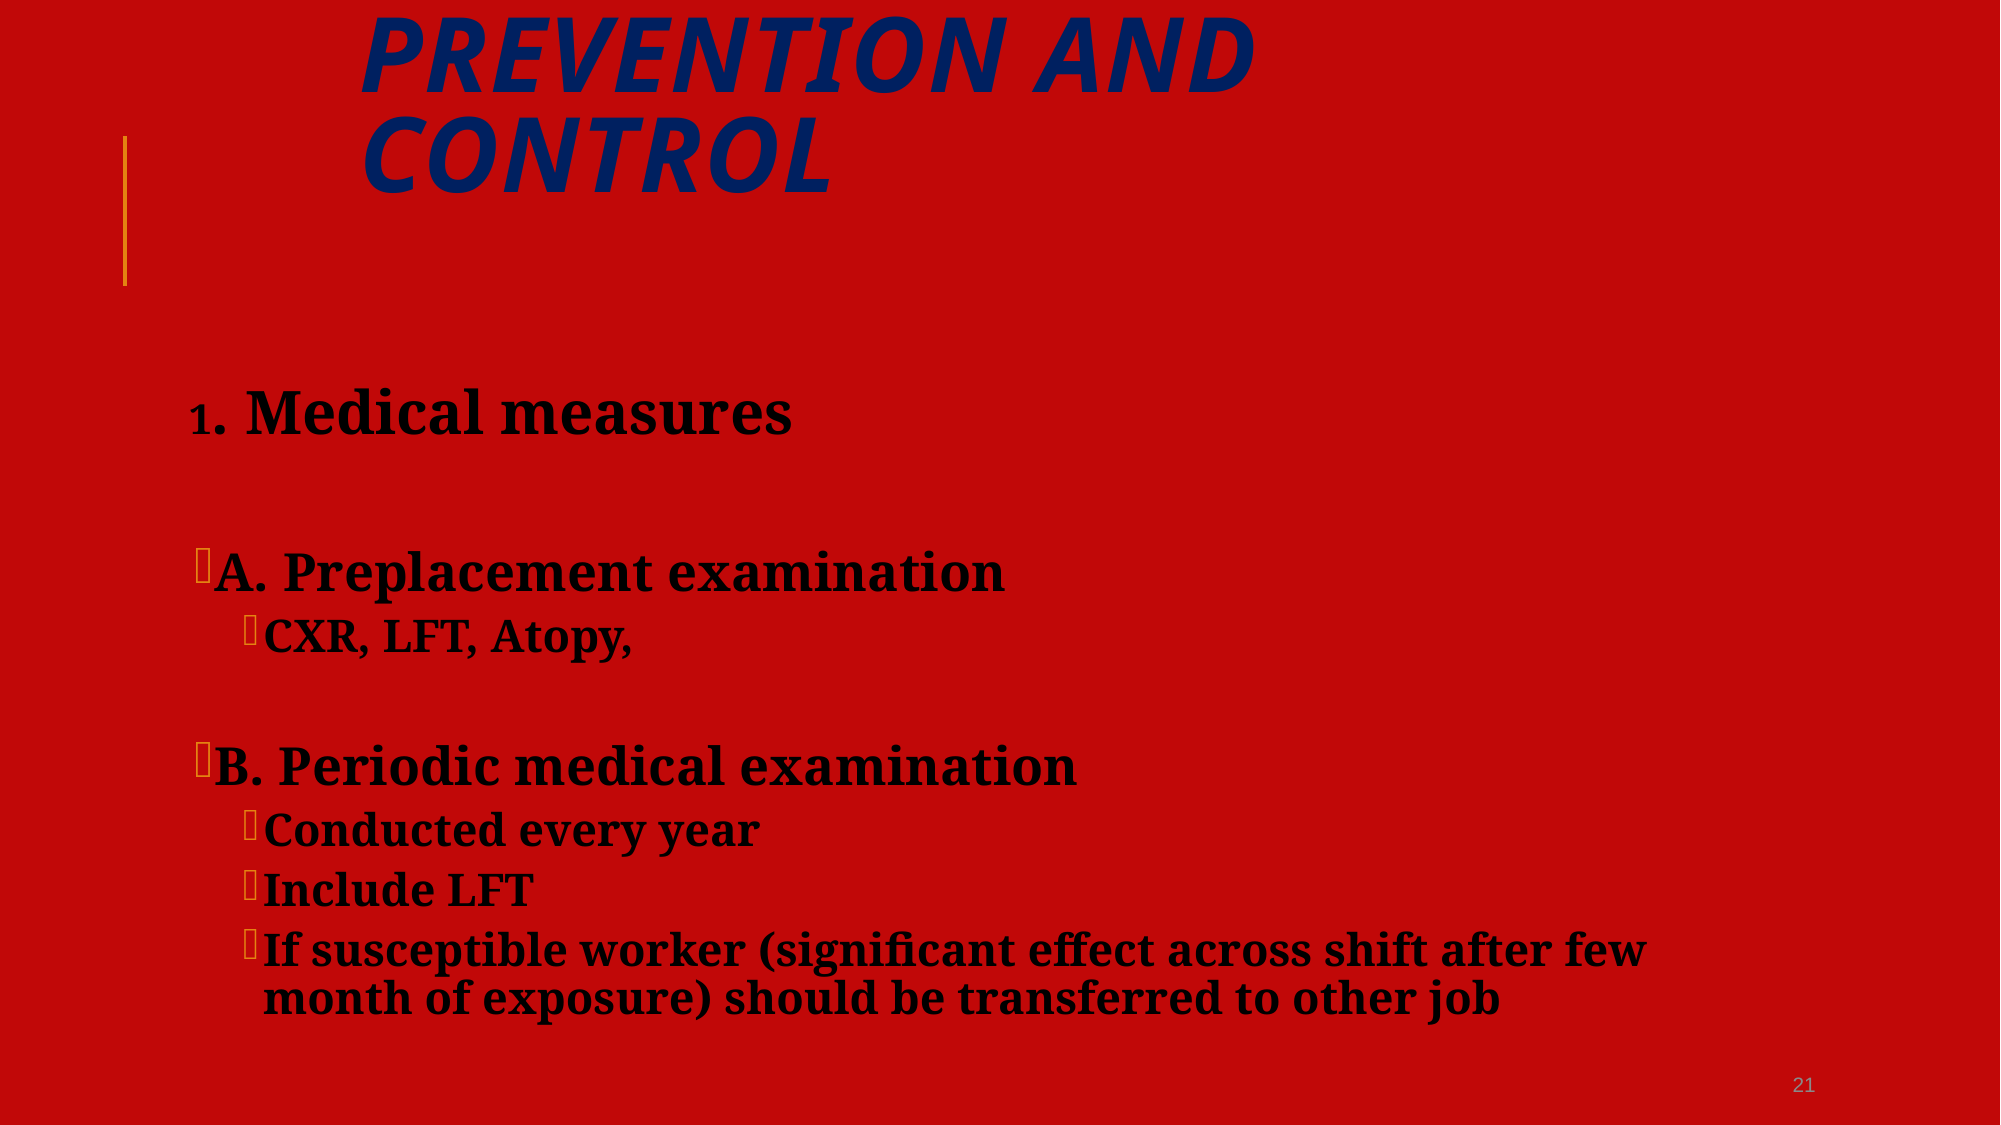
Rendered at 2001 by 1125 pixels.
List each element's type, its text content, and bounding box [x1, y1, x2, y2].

list 1. Medical measures A. Preplacement examination CXR, LFT, Atopy, B. Periodic medical examination Conducted every year Include LFT If susceptible worker (significant effect across shift after few month of exposure) should be transferred to other job [168, 375, 1763, 1035]
title Prevention and control [344, 50, 1657, 175]
slide_number 21 [1777, 1061, 1938, 1107]
